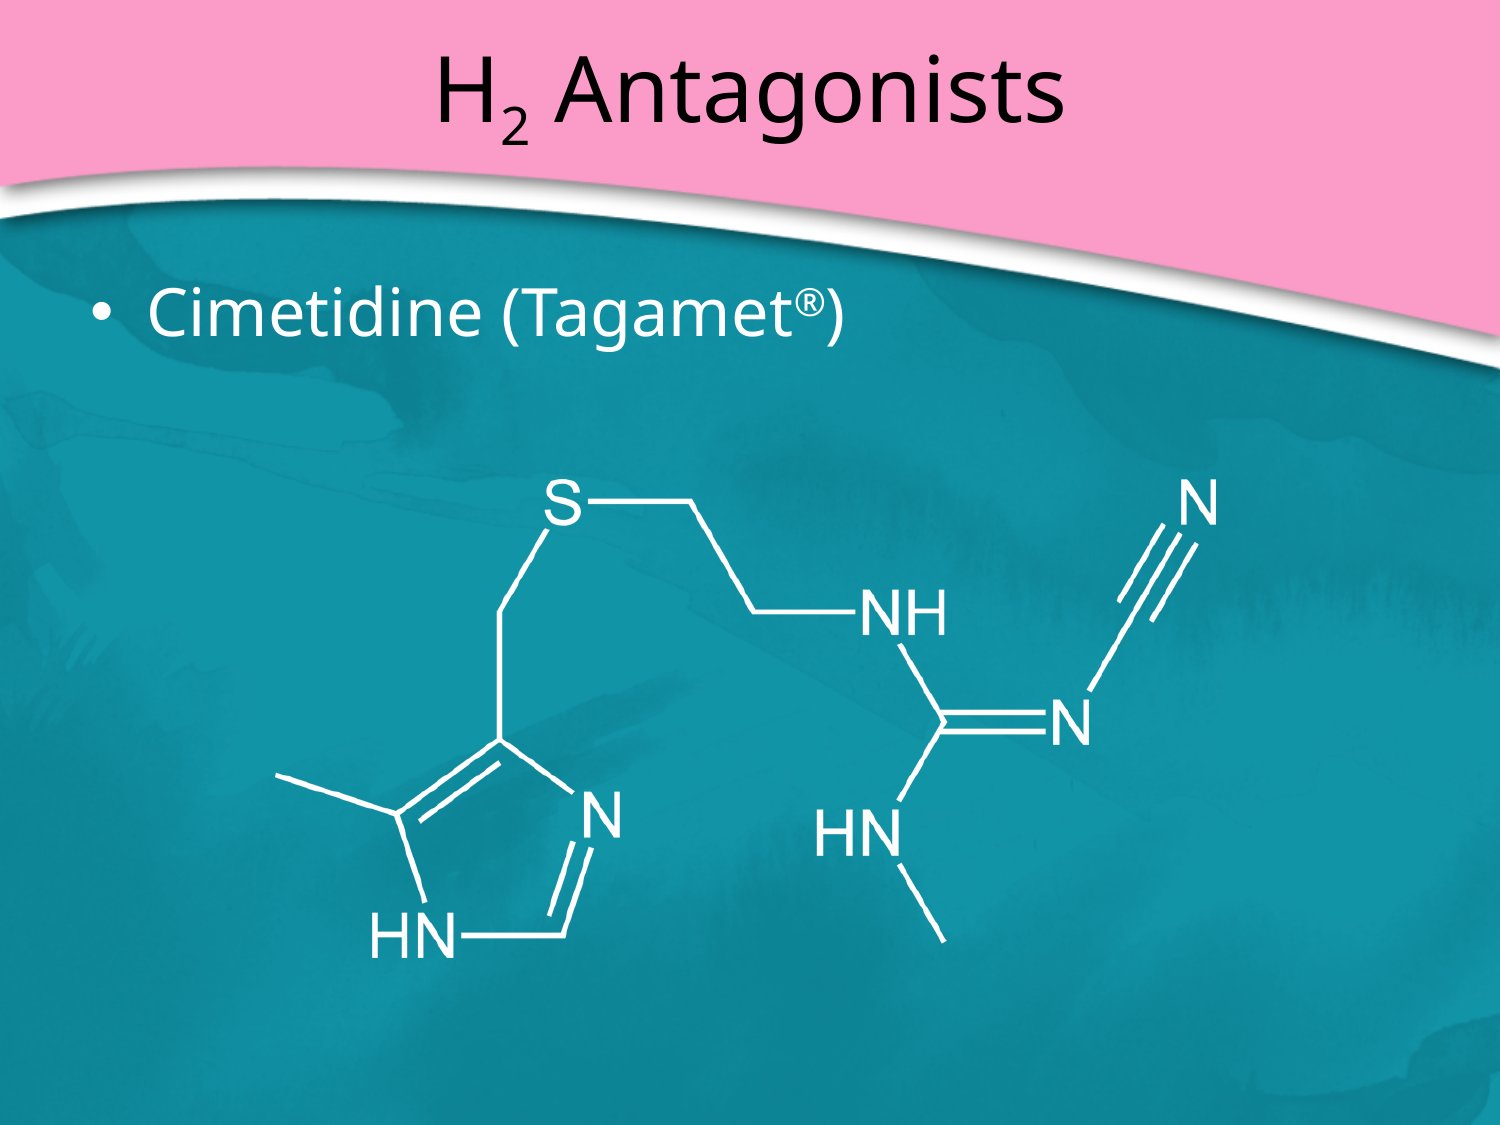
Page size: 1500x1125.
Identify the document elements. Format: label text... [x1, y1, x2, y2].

list Cimetidine (Tagamet®) [75, 262, 1425, 1005]
picture [0, 0, 1500, 1125]
title H2 Antagonists [75, 0, 1425, 188]
